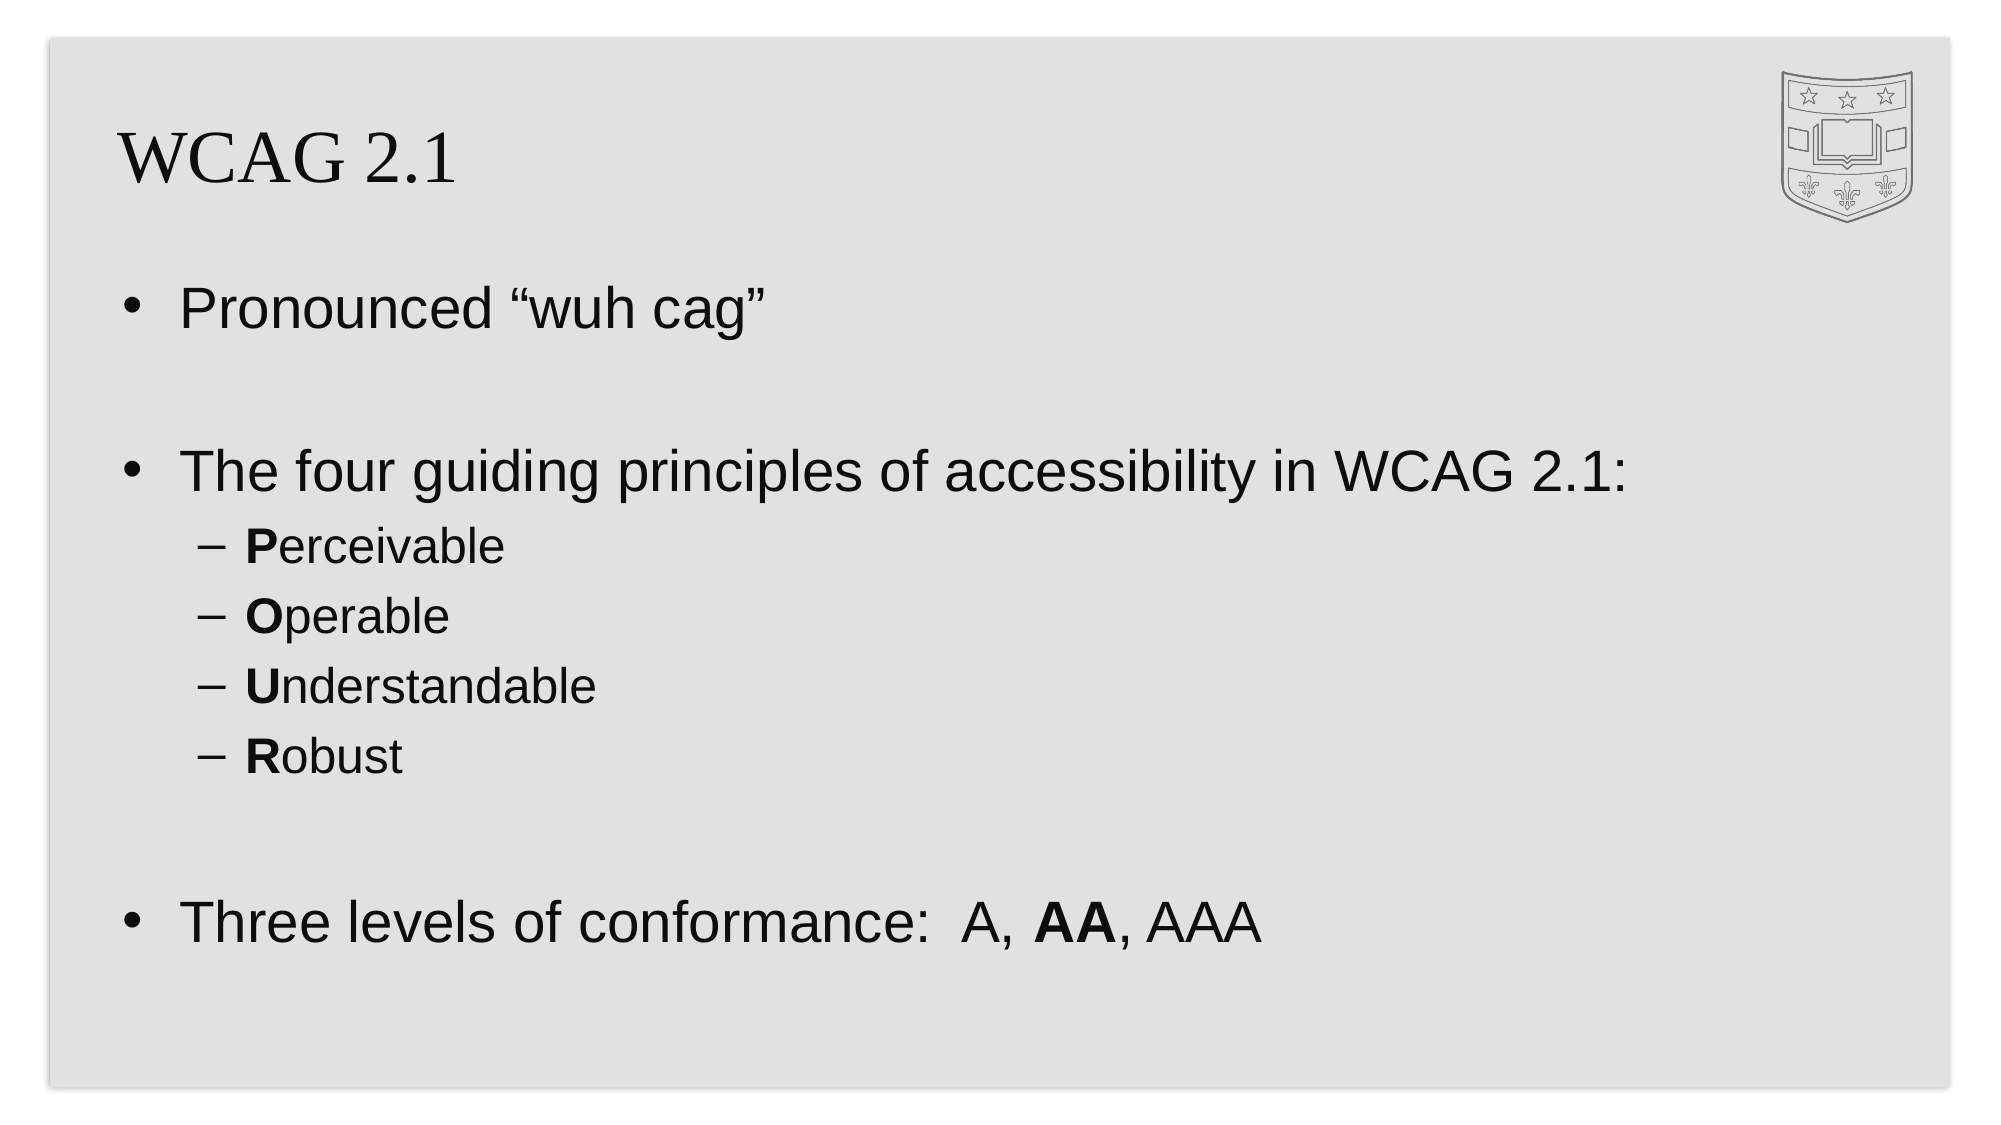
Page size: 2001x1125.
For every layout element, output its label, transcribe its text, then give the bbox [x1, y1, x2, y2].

picture [1781, 71, 1913, 223]
list Pronounced “wuh cag” The four guiding principles of accessibility in WCAG 2.1: Perceivable Operable Understandable Robust Three levels of conformance: A, AA, AAA [108, 262, 1889, 1047]
title WCAG 2.1 [102, 71, 1686, 233]
